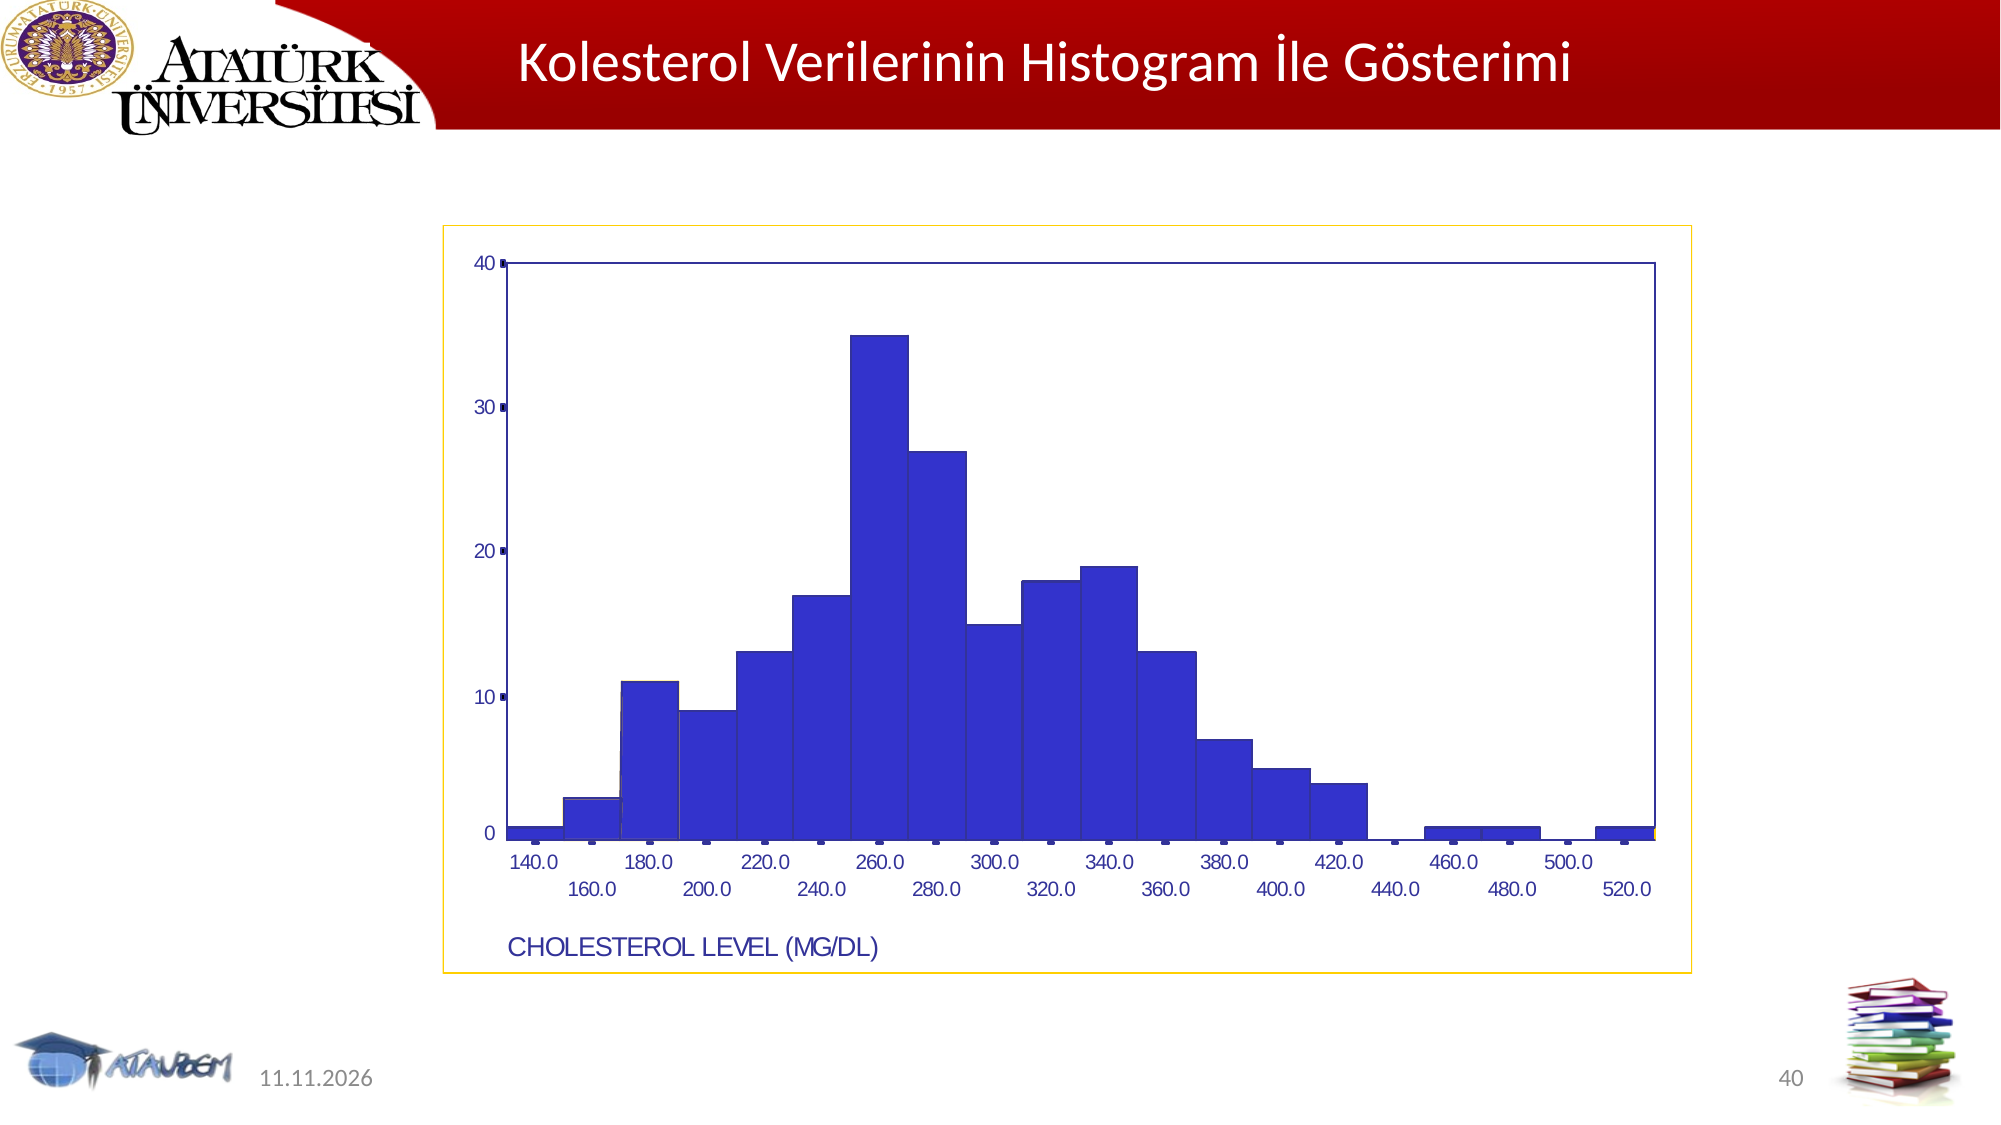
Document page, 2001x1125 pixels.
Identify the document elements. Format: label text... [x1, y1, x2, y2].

picture [0, 0, 2001, 1125]
text_box Kolesterol Verilerinin Histogram İle Gösterimi [503, 16, 1741, 155]
slide_number 40 [1433, 1046, 1819, 1107]
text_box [442, 224, 1693, 974]
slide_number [244, 1046, 711, 1107]
